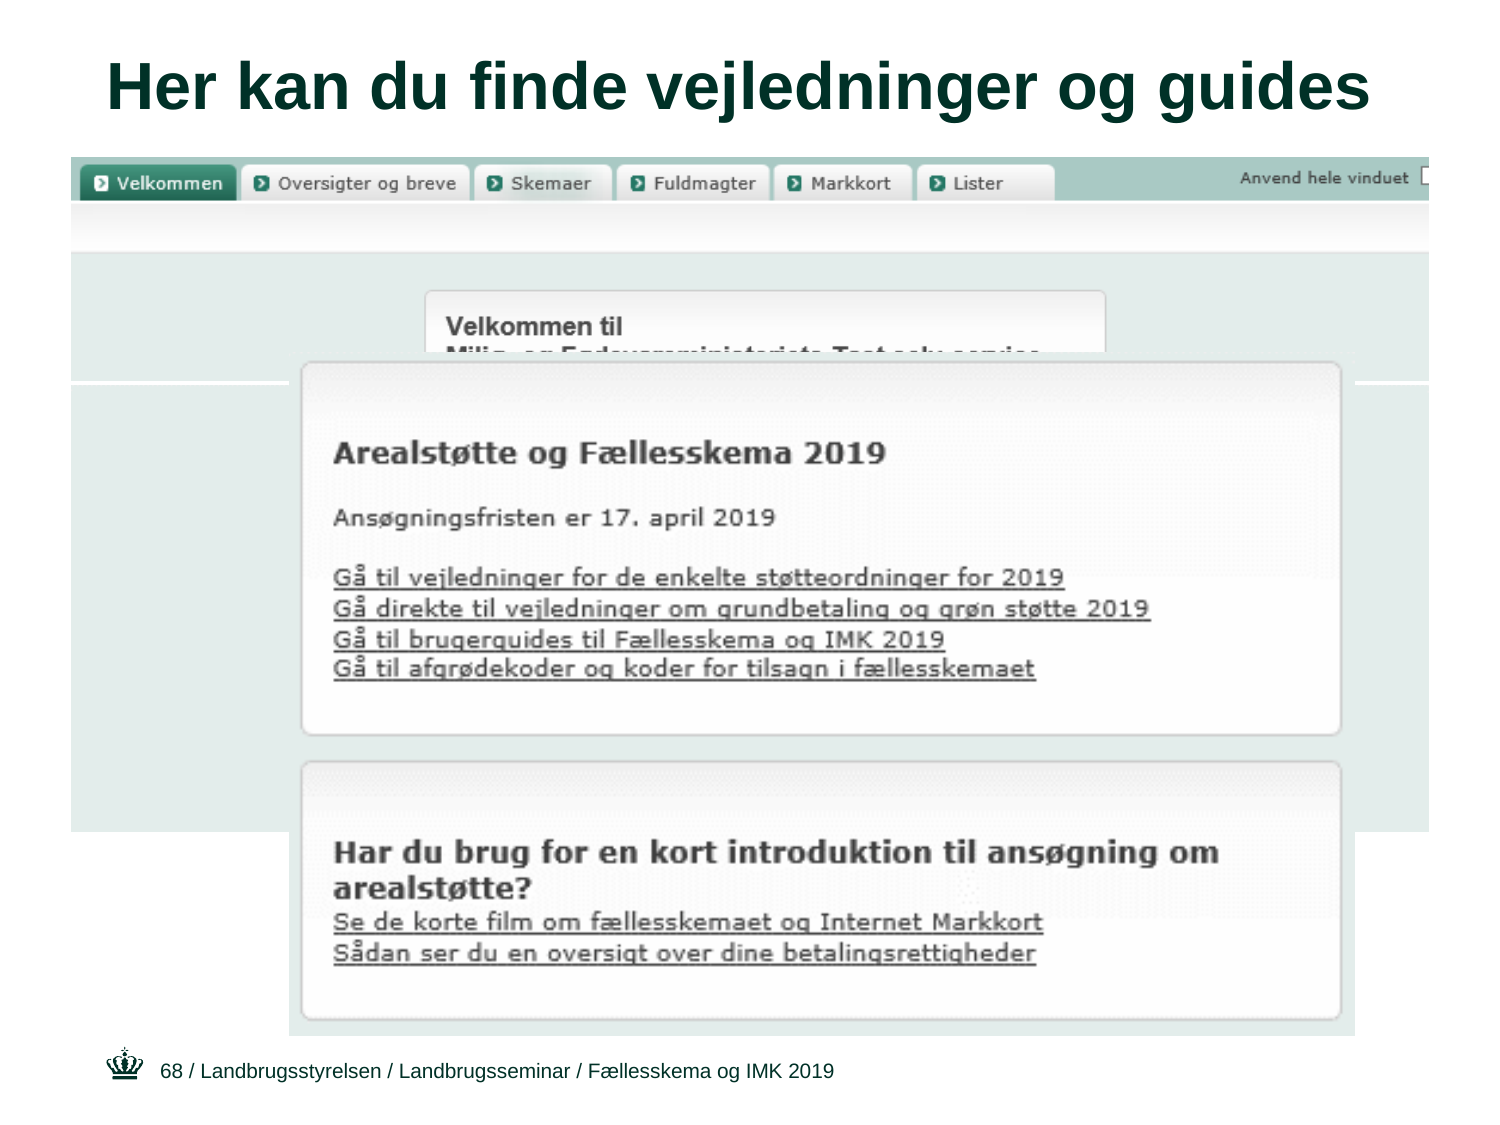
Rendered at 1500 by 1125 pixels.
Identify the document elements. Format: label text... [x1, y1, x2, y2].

footer / Landbrugsstyrelsen / Landbrugsseminar / Fællesskema og IMK 2019 [188, 1049, 963, 1083]
picture [71, 156, 1429, 1037]
title Her kan du finde vejledninger og guides [106, 51, 1394, 128]
slide_number 68 [134, 1049, 184, 1083]
